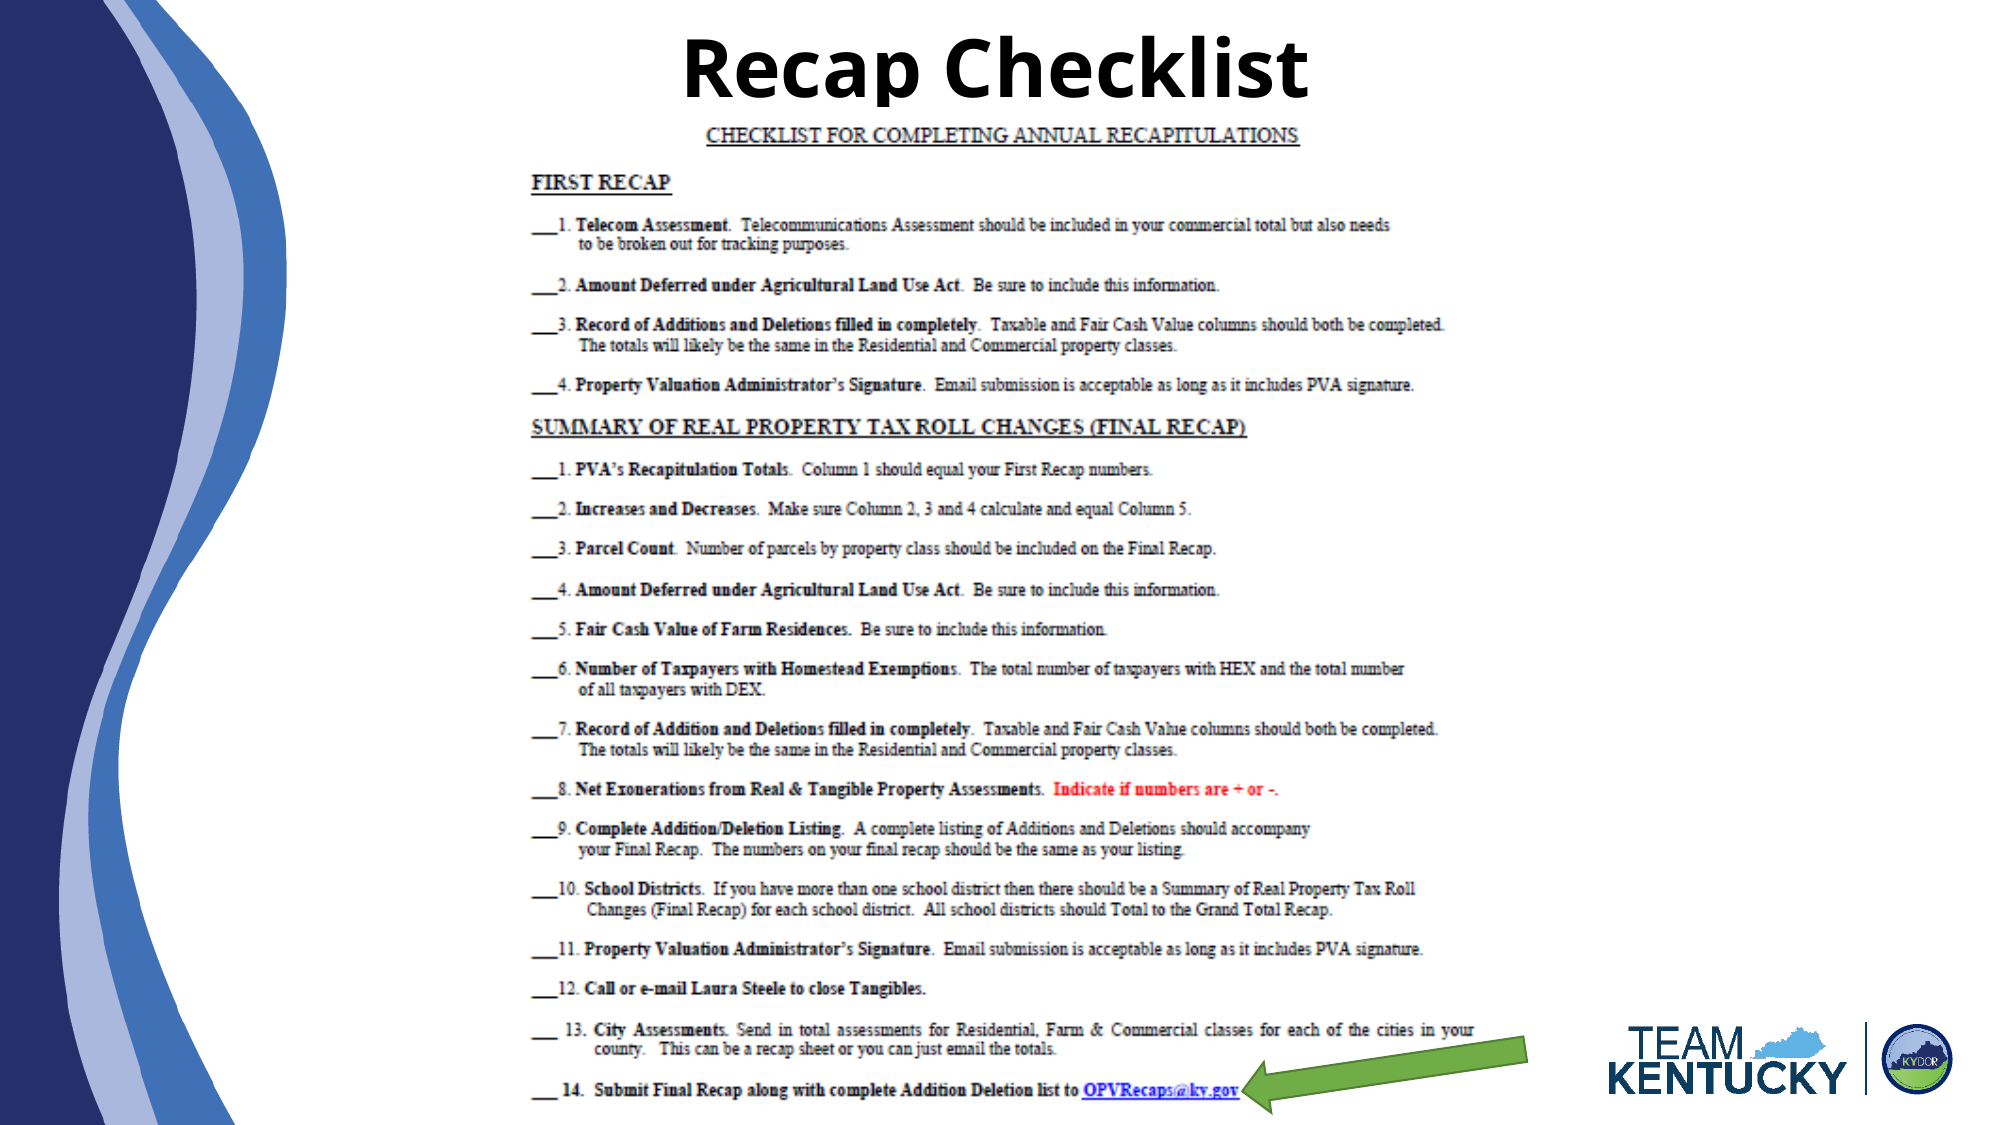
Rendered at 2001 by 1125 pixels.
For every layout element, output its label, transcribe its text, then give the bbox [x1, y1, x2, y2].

text_box [1519, 1035, 1529, 1065]
picture [473, 107, 1519, 1111]
title Recap Checklist [287, 20, 1998, 124]
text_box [1609, 1020, 1952, 1096]
picture [0, 0, 287, 1125]
